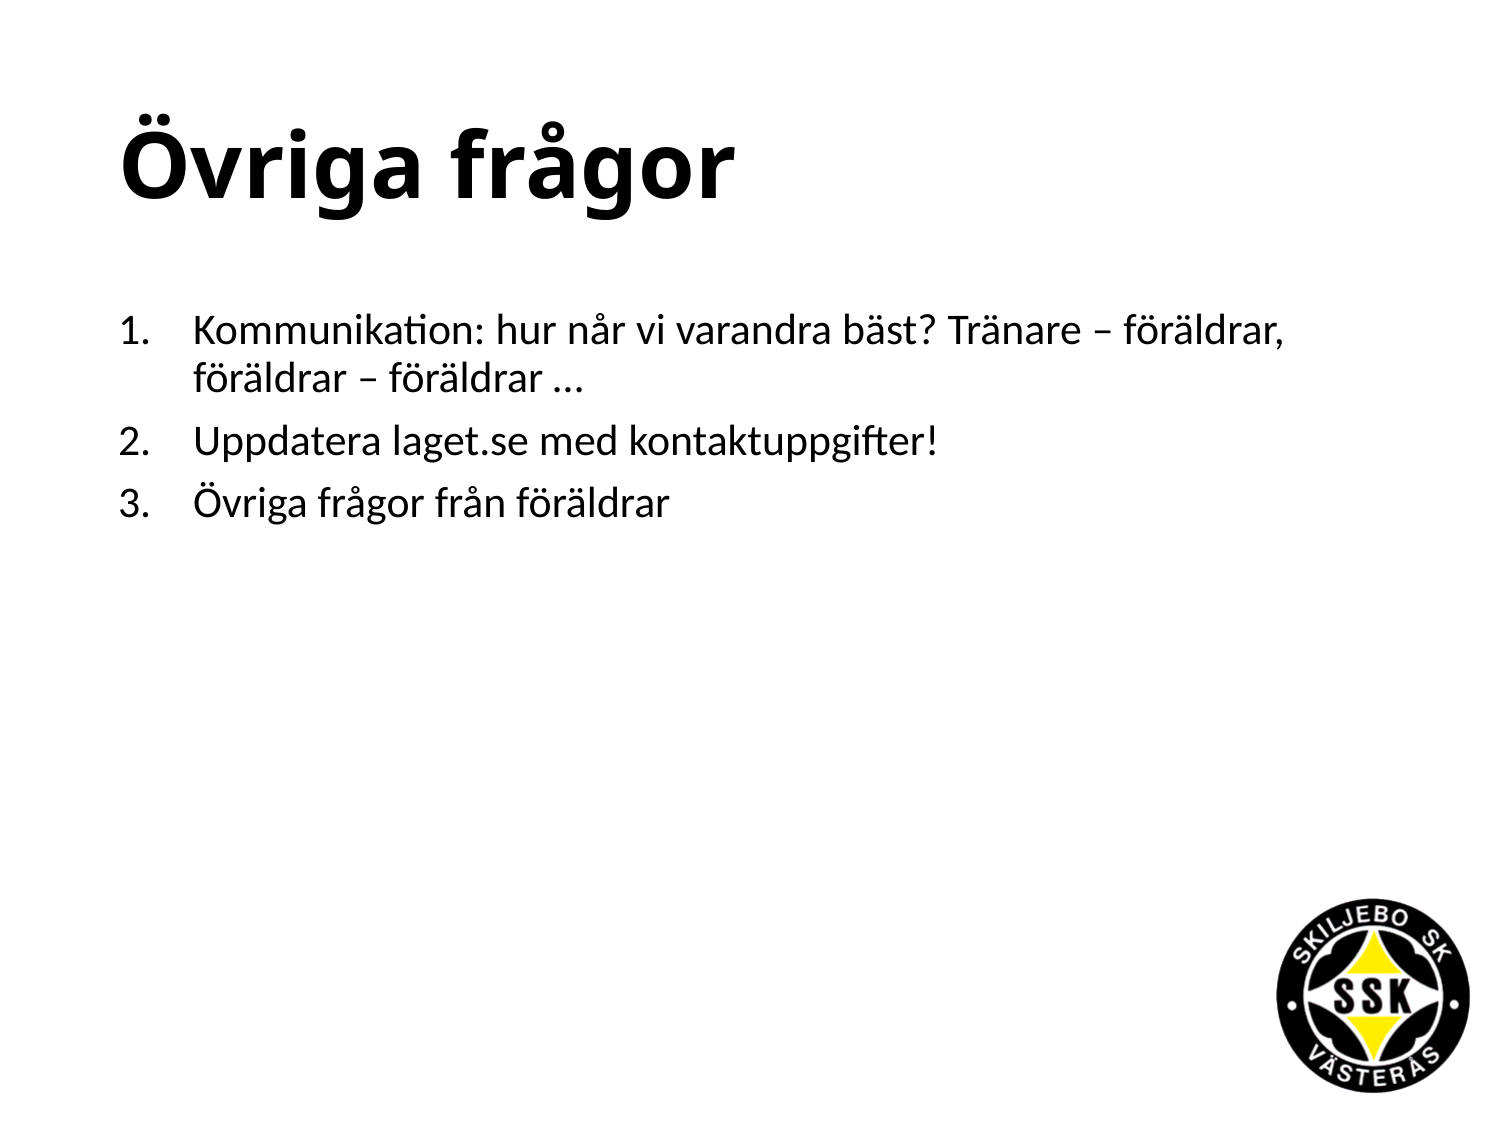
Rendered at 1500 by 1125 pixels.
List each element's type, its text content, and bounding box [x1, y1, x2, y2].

picture [1269, 893, 1473, 1095]
title Övriga frågor [103, 59, 1397, 278]
list Kommunikation: hur når vi varandra bäst? Tränare – föräldrar, föräldrar – föräldrar … Uppdatera laget.se med kontaktuppgifter! Övriga frågor från föräldrar [103, 299, 1397, 1014]
